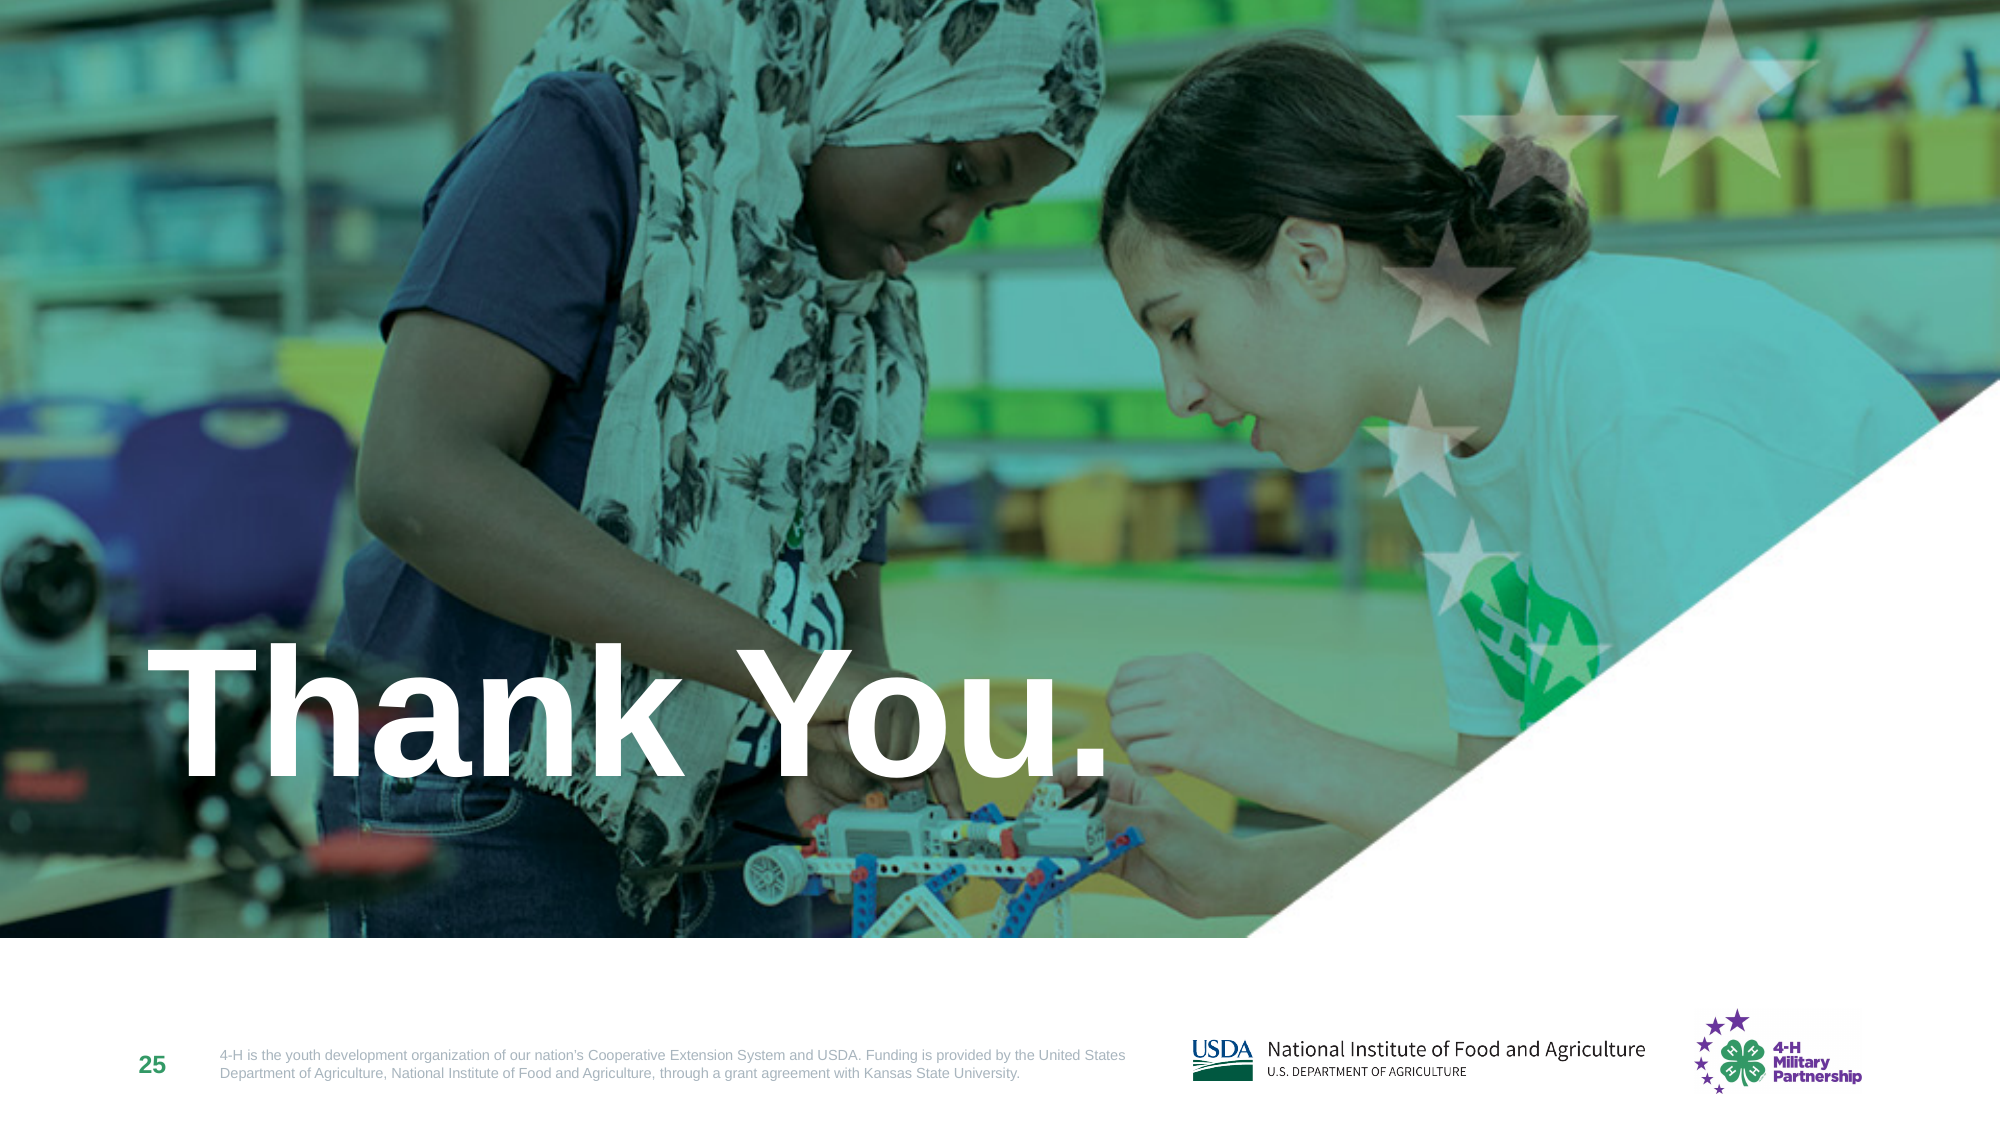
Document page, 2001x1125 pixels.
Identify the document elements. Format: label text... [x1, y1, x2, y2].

picture [1012, 916, 1018, 923]
picture [1694, 1008, 1862, 1094]
picture [0, 0, 2000, 938]
text_box Thank You. [146, 431, 1197, 824]
slide_number 25 [138, 1032, 204, 1095]
picture [1192, 1039, 1645, 1081]
